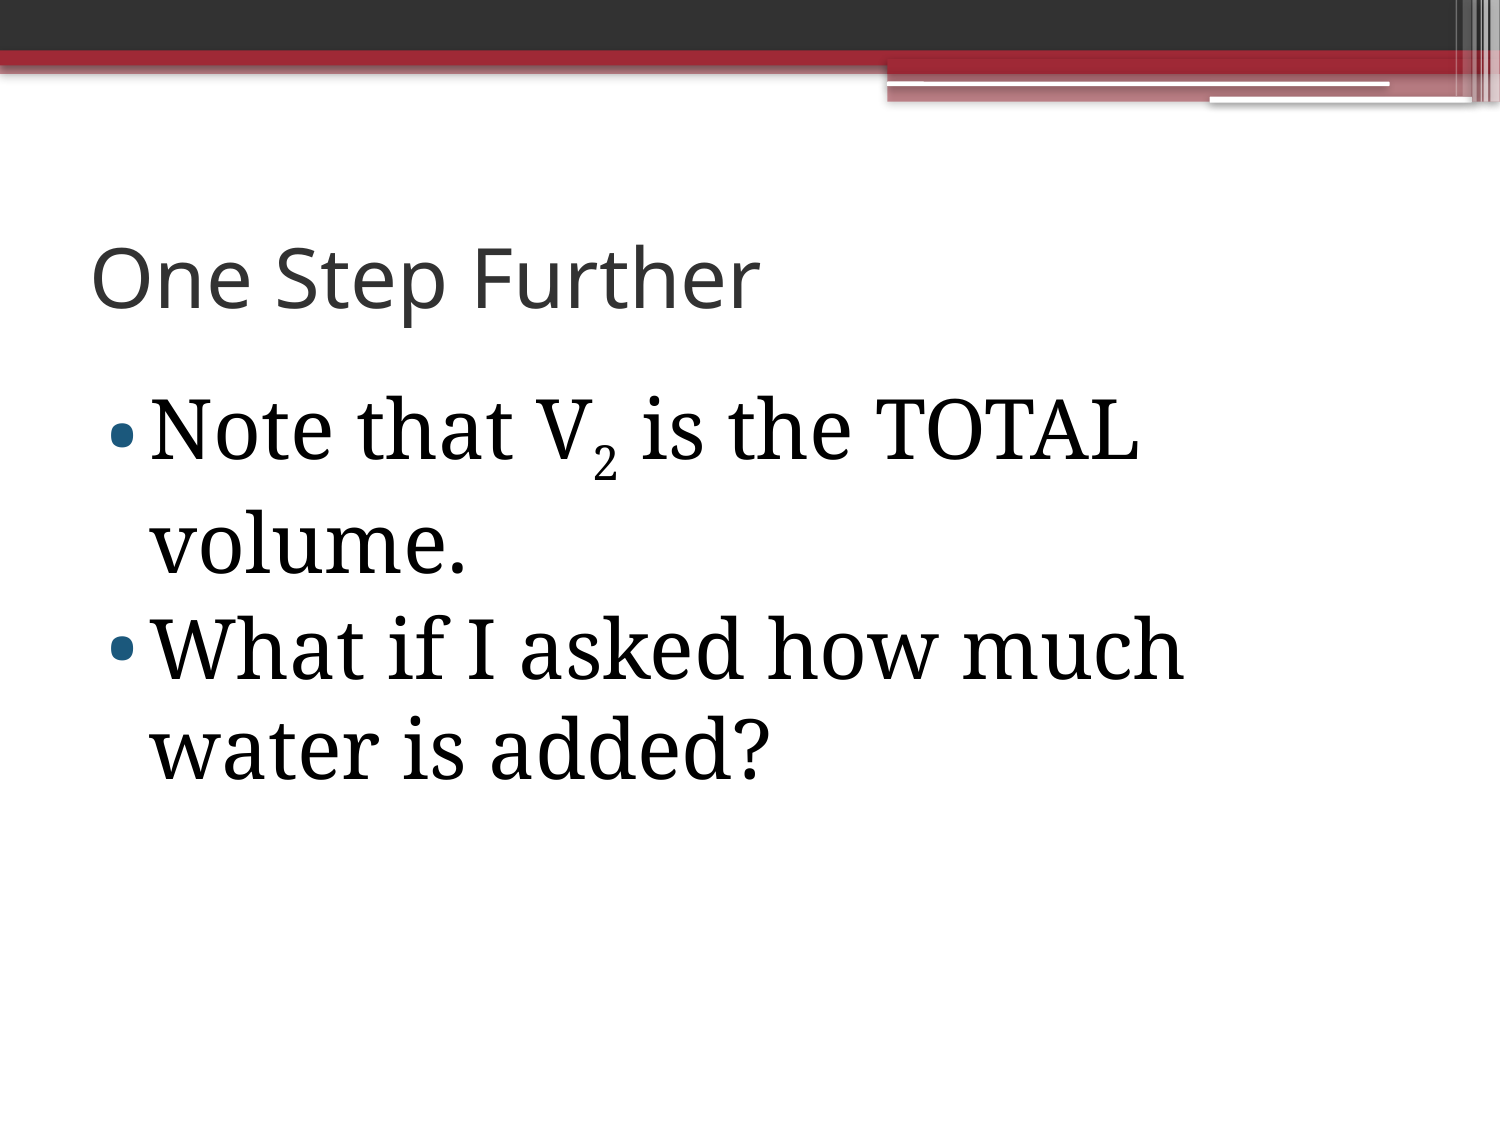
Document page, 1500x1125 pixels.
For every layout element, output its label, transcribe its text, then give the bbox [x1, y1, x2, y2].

list Note that V2 is the TOTAL volume. What if I asked how much water is added? [75, 368, 1425, 1079]
title One Step Further [75, 187, 1425, 363]
